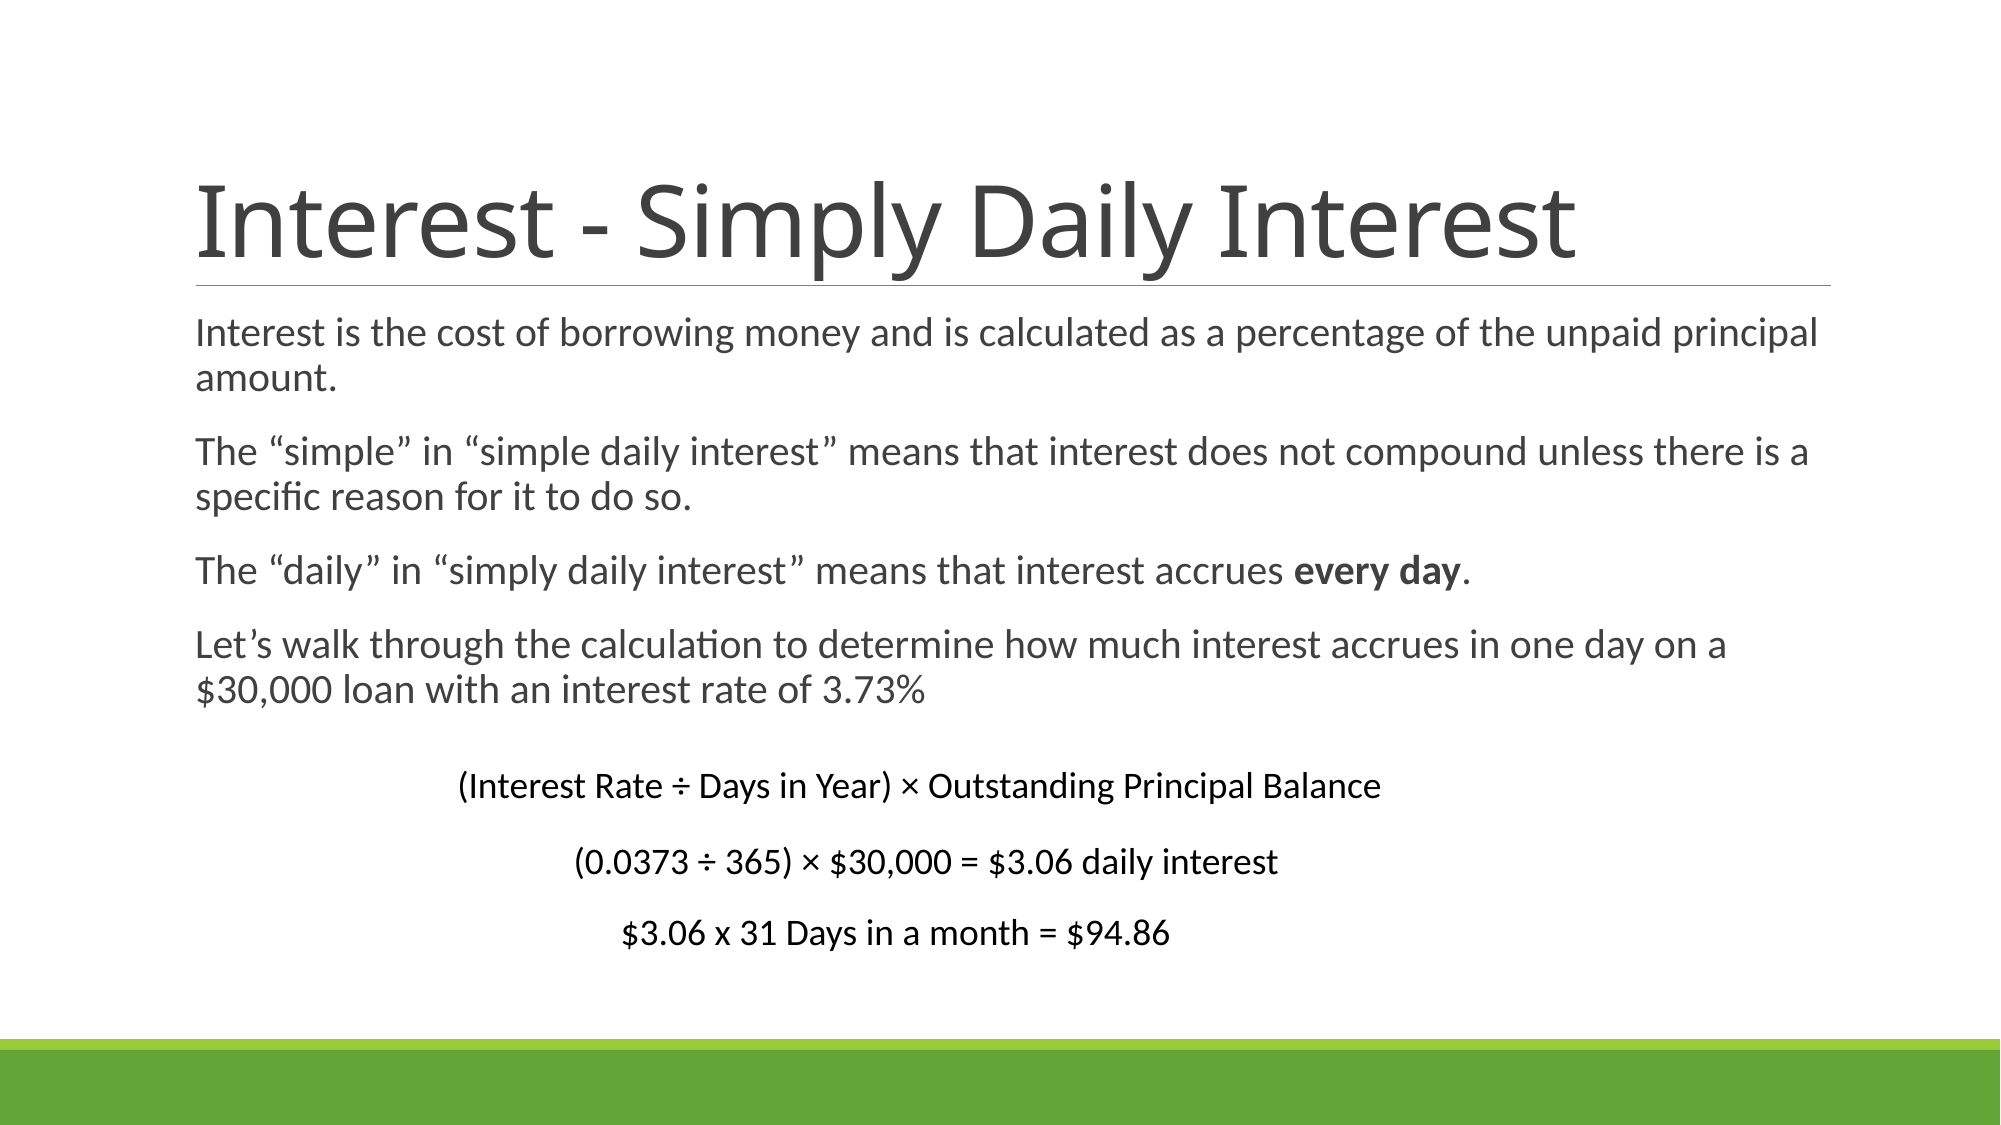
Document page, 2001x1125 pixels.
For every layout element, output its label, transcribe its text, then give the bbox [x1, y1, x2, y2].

text_box $3.06 x 31 Days in a month = $94.86 [605, 900, 1313, 961]
text_box (0.0373 ÷ 365) × $30,000 = $3.06 daily interest [558, 829, 1360, 890]
text_box (Interest Rate ÷ Days in Year) × Outstanding Principal Balance [442, 753, 1568, 859]
title Interest - Simply Daily Interest [180, 47, 1830, 285]
list Interest is the cost of borrowing money and is calculated as a percentage of the unpaid principal amount. The “simple” in “simple daily interest” means that interest does not compound unless there is a specific reason for it to do so. The “daily” in “simply daily interest” means that interest accrues every day. Let’s walk through the calculation to determine how much interest accrues in one day on a $30,000 loan with an interest rate of 3.73% [180, 302, 1830, 736]
